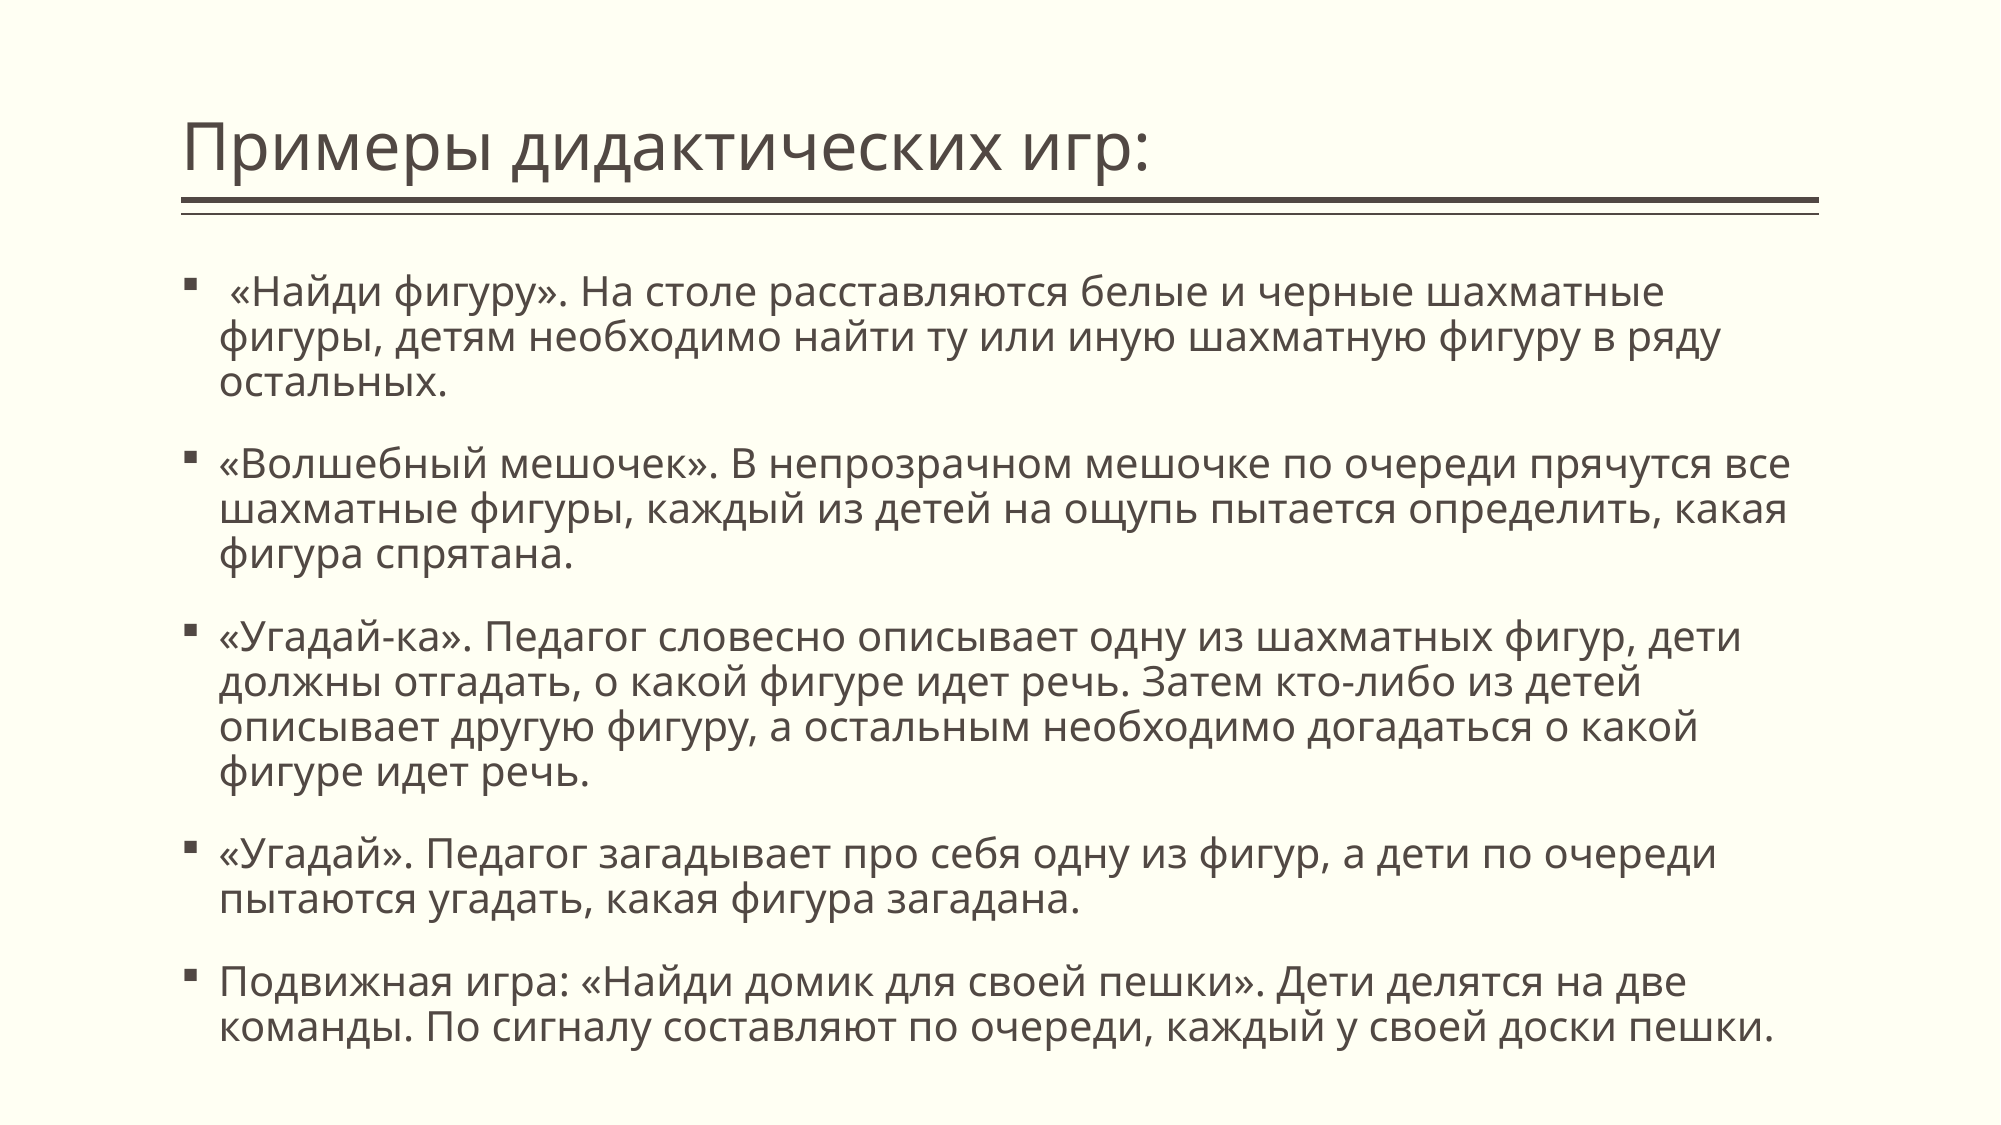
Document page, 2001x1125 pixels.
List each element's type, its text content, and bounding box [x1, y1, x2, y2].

title Примеры дидактических игр: [181, 12, 1819, 193]
list «Найди фигуру». На столе расставляются белые и черные шахматные фигуры, детям необходимо найти ту или иную шахматную фигуру в ряду остальных. «Волшебный мешочек». В непрозрачном мешочке по очереди прячутся все шахматные фигуры, каждый из детей на ощупь пытается определить, какая фигура спрятана. «Угадай-ка». Педагог словесно описывает одну из шахматных фигур, дети должны отгадать, о какой фигуре идет речь. Затем кто-либо из детей описывает другую фигуру, а остальным необходимо догадаться о какой фигуре идет речь. «Угадай». Педагог загадывает про себя одну из фигур, а дети по очереди пытаются угадать, какая фигура загадана. Подвижная игра: «Найди домик для своей пешки». Дети делятся на две команды. По сигналу составляют по очереди, каждый у своей доски пешки. [181, 262, 1819, 1013]
